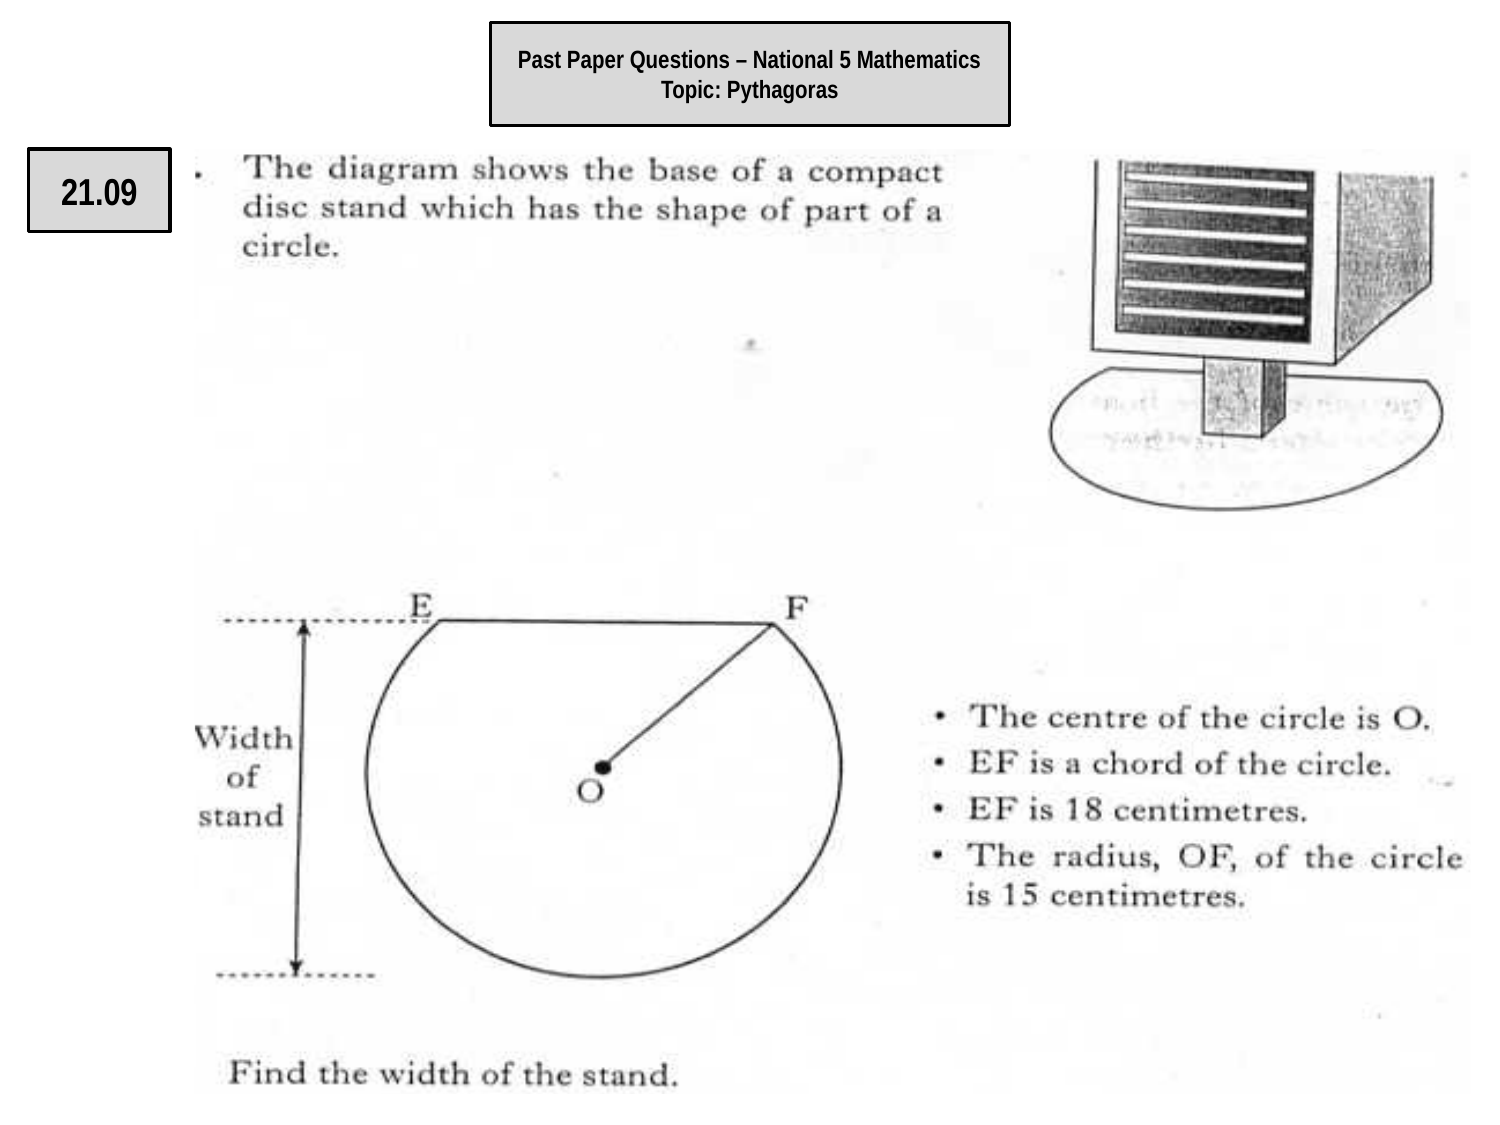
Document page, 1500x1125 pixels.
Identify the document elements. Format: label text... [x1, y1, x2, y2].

text_box 21.09 [26, 147, 172, 234]
text_box Past Paper Questions – National 5 Mathematics Topic: Pythagoras [488, 20, 1012, 127]
picture [194, 148, 1471, 1095]
